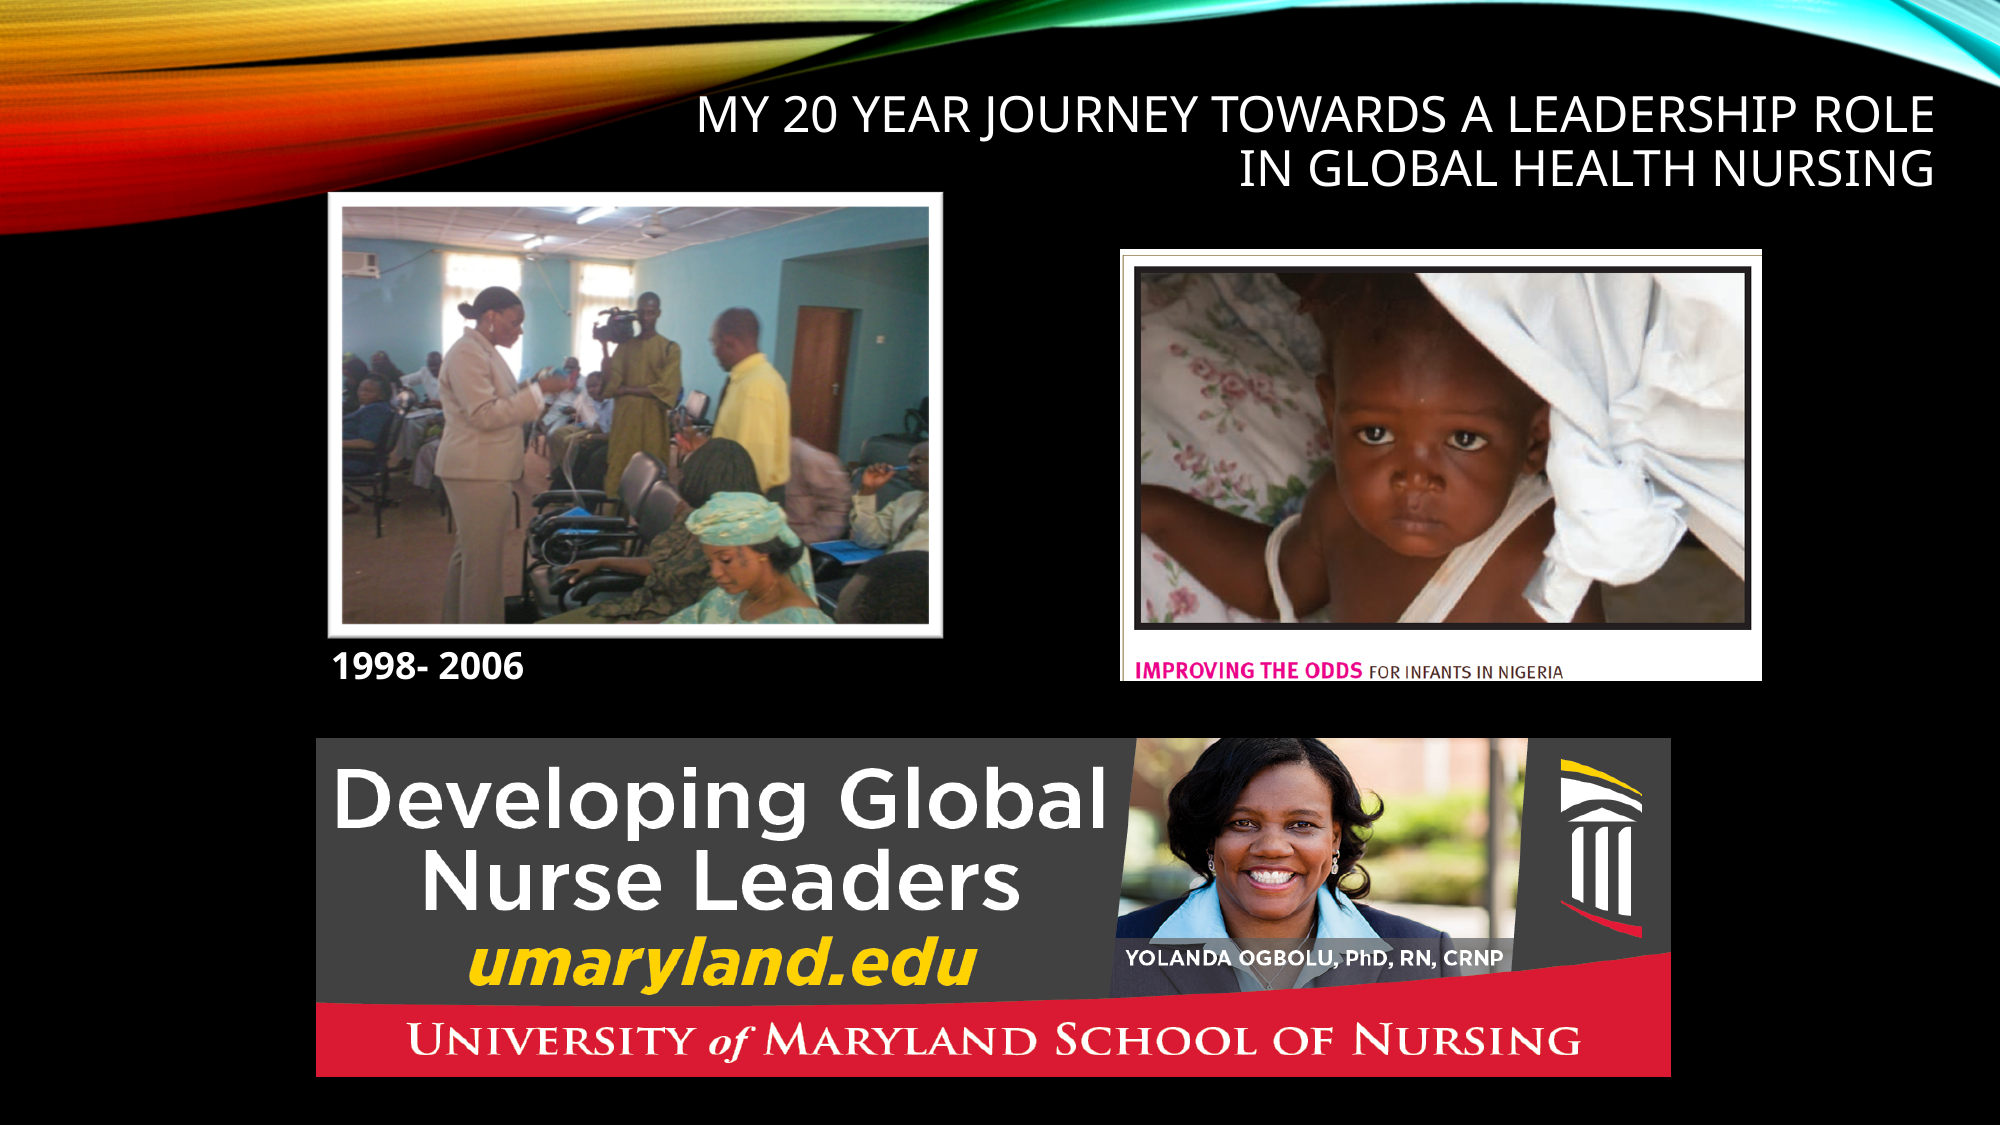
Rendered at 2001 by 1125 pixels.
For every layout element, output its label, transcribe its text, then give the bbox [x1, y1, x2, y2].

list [315, 737, 1671, 1077]
picture [1119, 249, 1762, 682]
text_box 1998- 2006 [316, 653, 677, 695]
title My 20 Year Journey Towards a Leadership Role in Global Health Nursing [551, 37, 1965, 250]
picture [0, 0, 2000, 653]
